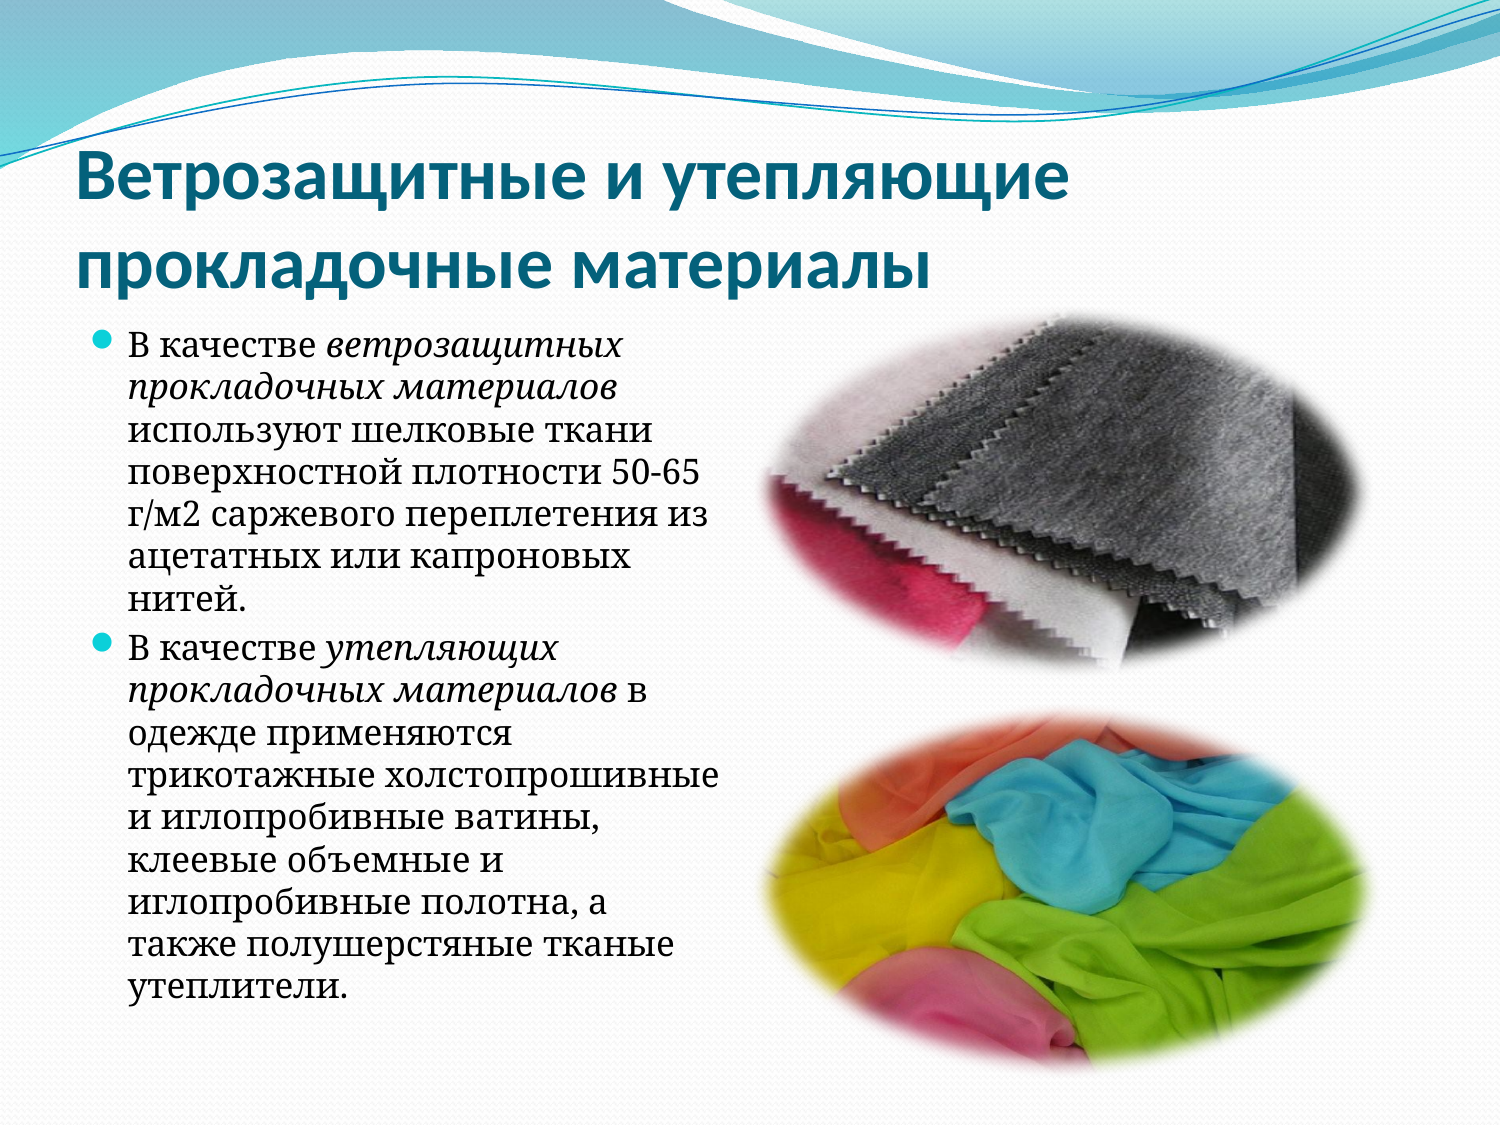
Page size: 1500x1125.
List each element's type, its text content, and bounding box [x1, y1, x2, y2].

list В качестве ветрозащитных прокладочных материалов используют шелковые ткани поверхностной плотности 50-65 г/м2 саржевого переплетения из ацетатных или капроновых нитей. В качестве утепляющих прокладочных материалов в одежде применяются трикотажные холстопрошивные и иглопробивные ватины, клеевые объемные и иглопробивные полотна, а также полушерстяные тканые утеплители. [75, 314, 738, 1043]
picture [749, 702, 1383, 1079]
title Ветрозащитные и утепляющие прокладочные материалы [75, 115, 1425, 303]
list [749, 304, 1376, 680]
